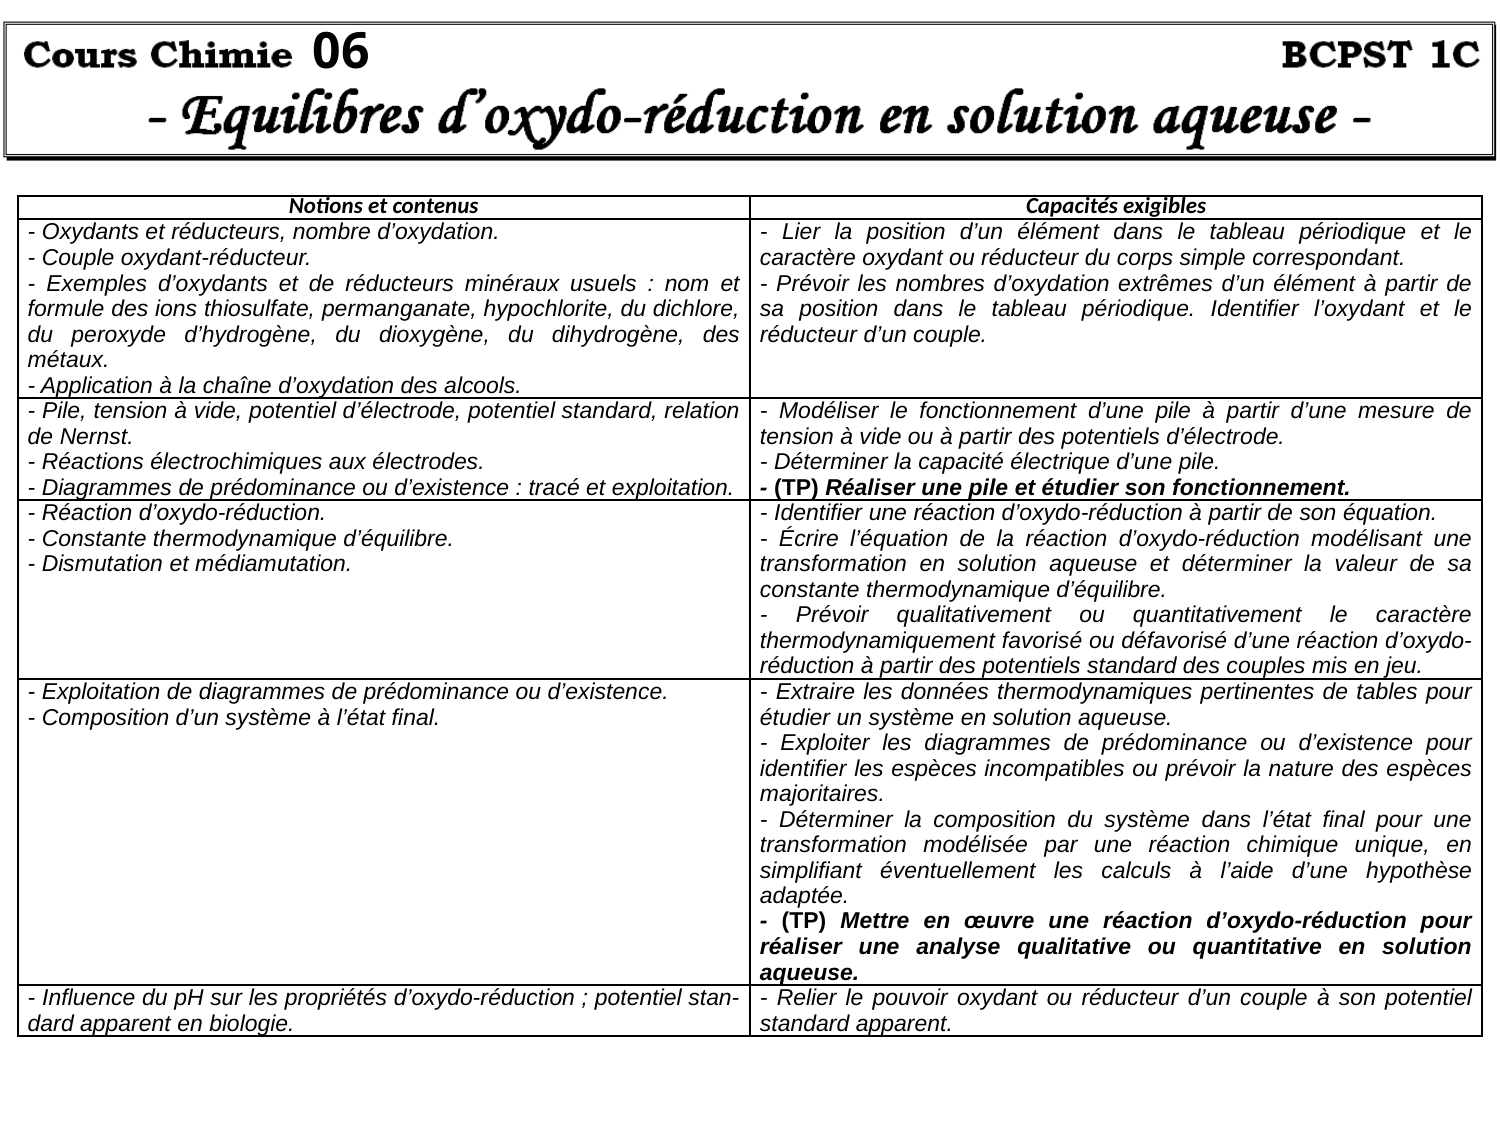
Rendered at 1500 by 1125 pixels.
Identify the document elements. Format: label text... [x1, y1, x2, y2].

table_cell - Exploitation de diagrammes de prédominance ou d’existence. - Composition d’un système à l’état ﬁnal. [19, 680, 749, 984]
table_header Capacités exigibles [751, 197, 1481, 218]
table_cell - Identiﬁer une réaction d’oxydo-réduction à partir de son équation. - Écrire l’équation de la réaction d’oxydo-réduction modélisant une transformation en solution aqueuse et déterminer la valeur de sa constante thermodynamique d’équilibre. - Prévoir qualitativement ou quantitativement le caractère thermodynamiquement favorisé ou défavorisé d’une réaction d’oxydo-réduction à partir des potentiels standard des couples mis en jeu. [751, 501, 1481, 678]
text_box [0, 12, 1497, 169]
table_header Notions et contenus [19, 197, 749, 218]
table_cell - Lier la position d’un élément dans le tableau périodique et le caractère oxydant ou réducteur du corps simple correspondant. - Prévoir les nombres d’oxydation extrêmes d’un élément à partir de sa position dans le tableau périodique. Identiﬁer l’oxydant et le réducteur d’un couple. [751, 220, 1481, 397]
table_cell - Relier le pouvoir oxydant ou réducteur d’un couple à son potentiel standard apparent. [751, 986, 1481, 1035]
table_cell - Pile, tension à vide, potentiel d’électrode, potentiel standard, relation de Nernst. - Réactions électrochimiques aux électrodes. - Diagrammes de prédominance ou d’existence : tracé et exploitation. [19, 399, 749, 499]
table_cell - Modéliser le fonctionnement d’une pile à partir d’une mesure de tension à vide ou à partir des potentiels d’électrode. - Déterminer la capacité électrique d’une pile. - (TP) Réaliser une pile et étudier son fonctionnement. [751, 399, 1481, 499]
table_cell - Oxydants et réducteurs, nombre d’oxydation. - Couple oxydant-réducteur. - Exemples d’oxydants et de réducteurs minéraux usuels : nom et formule des ions thiosulfate, permanganate, hypochlorite, du dichlore, du peroxyde d’hydrogène, du dioxygène, du dihydrogène, des métaux. - Application à la chaîne d’oxydation des alcools. [19, 220, 749, 397]
table_cell - Inﬂuence du pH sur les propriétés d’oxydo-réduction ; potentiel stan-dard apparent en biologie. [19, 986, 749, 1035]
table_cell - Extraire les données thermodynamiques pertinentes de tables pour étudier un système en solution aqueuse. - Exploiter les diagrammes de prédominance ou d’existence pour identiﬁer les espèces incompatibles ou prévoir la nature des espèces majoritaires. - Déterminer la composition du système dans l’état ﬁnal pour une transformation modélisée par une réaction chimique unique, en simpliﬁant éventuellement les calculs à l’aide d’une hypothèse adaptée. - (TP) Mettre en œuvre une réaction d’oxydo-réduction pour réaliser une analyse qualitative ou quantitative en solution aqueuse. [751, 680, 1481, 984]
table_cell - Réaction d’oxydo-réduction. - Constante thermodynamique d’équilibre. - Dismutation et médiamutation. [19, 501, 749, 678]
